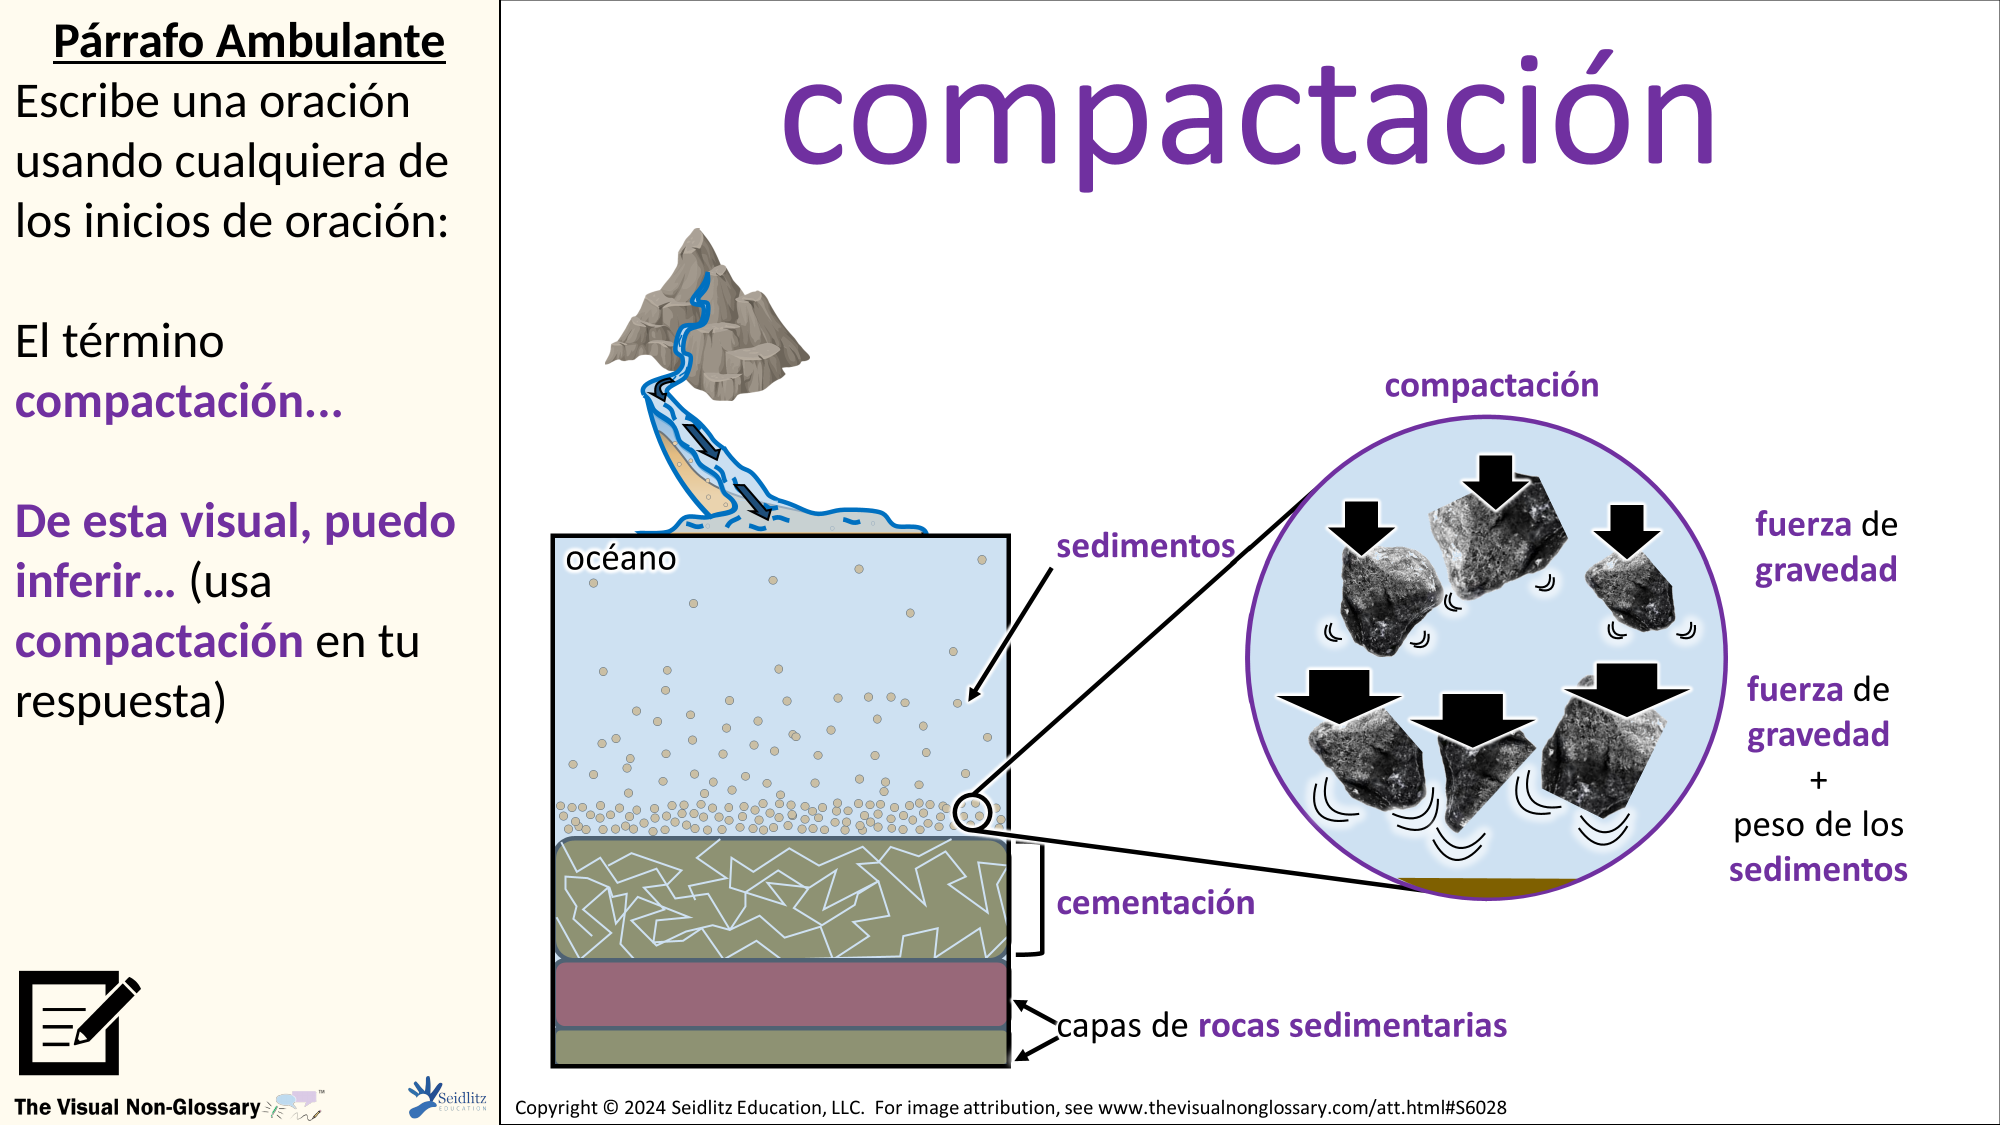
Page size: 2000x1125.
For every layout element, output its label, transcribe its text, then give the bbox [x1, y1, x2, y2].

text_box Párrafo Ambulante [38, 0, 461, 59]
text_box Escribe una oración usando cualquiera de los inicios de oración: El término compactación... De esta visual, puedo inferir… (usa compactación en tu respuesta) [0, 59, 494, 735]
picture [403, 1073, 495, 1125]
picture [0, 961, 328, 1125]
picture [499, 0, 2000, 1125]
